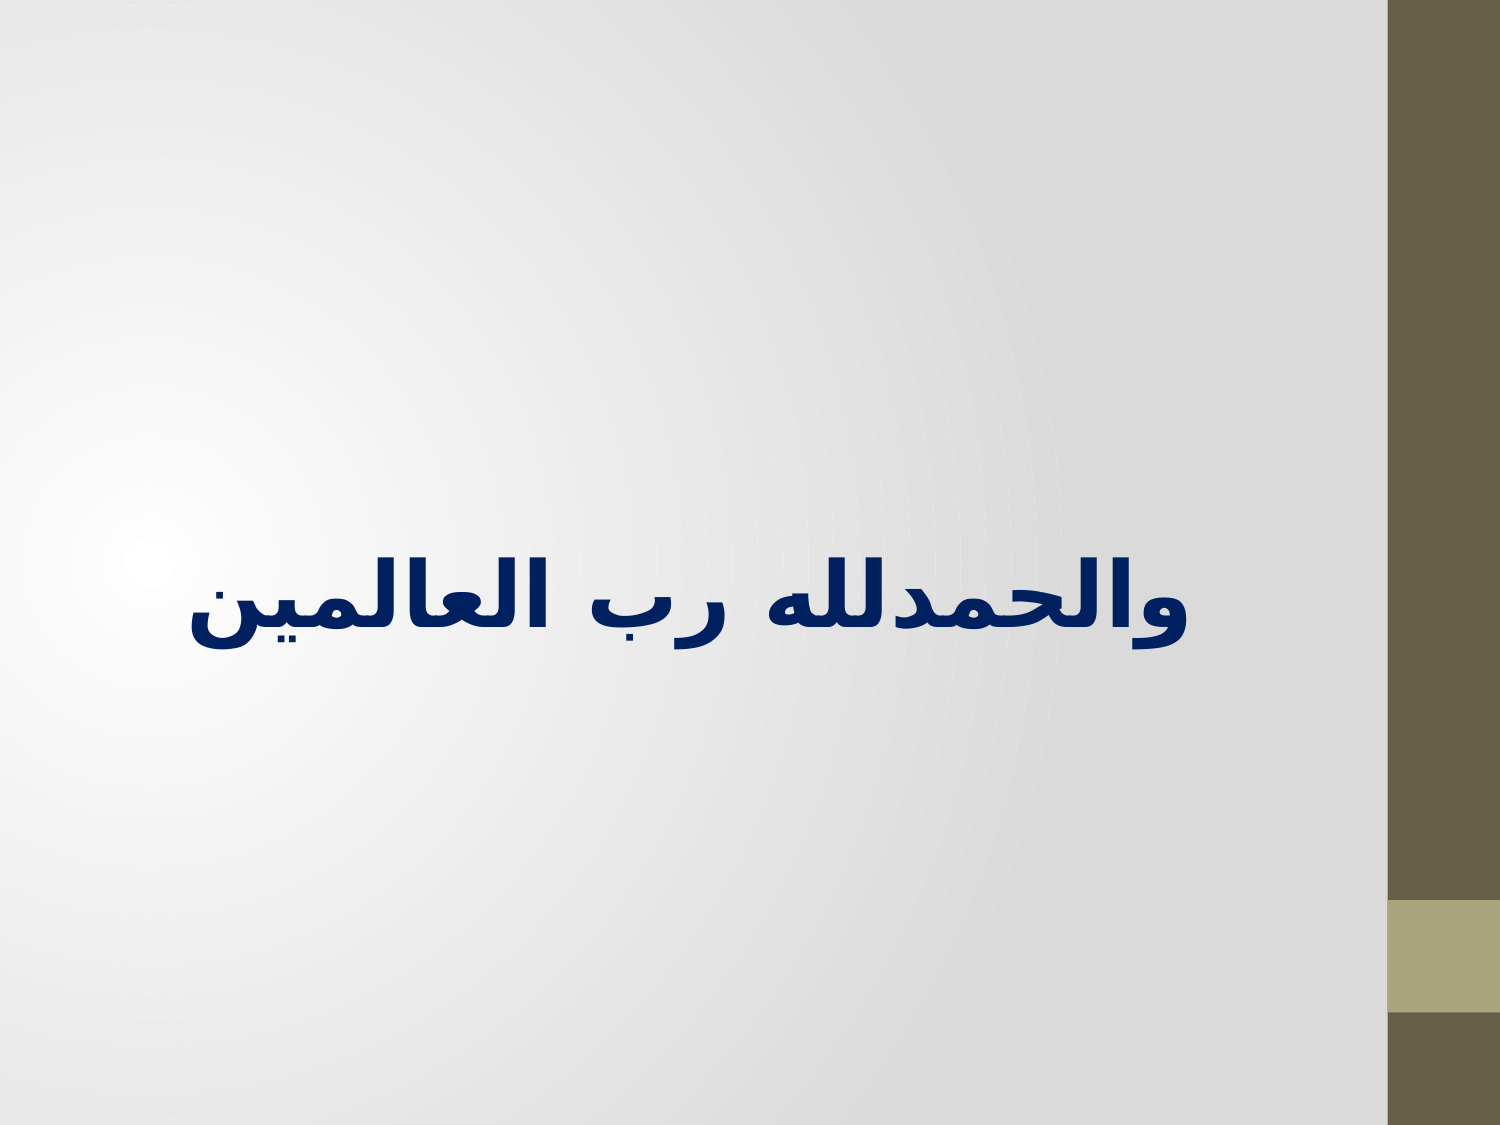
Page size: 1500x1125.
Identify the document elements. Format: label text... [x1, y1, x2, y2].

list والحمدلله رب العالمین [75, 262, 1325, 1050]
